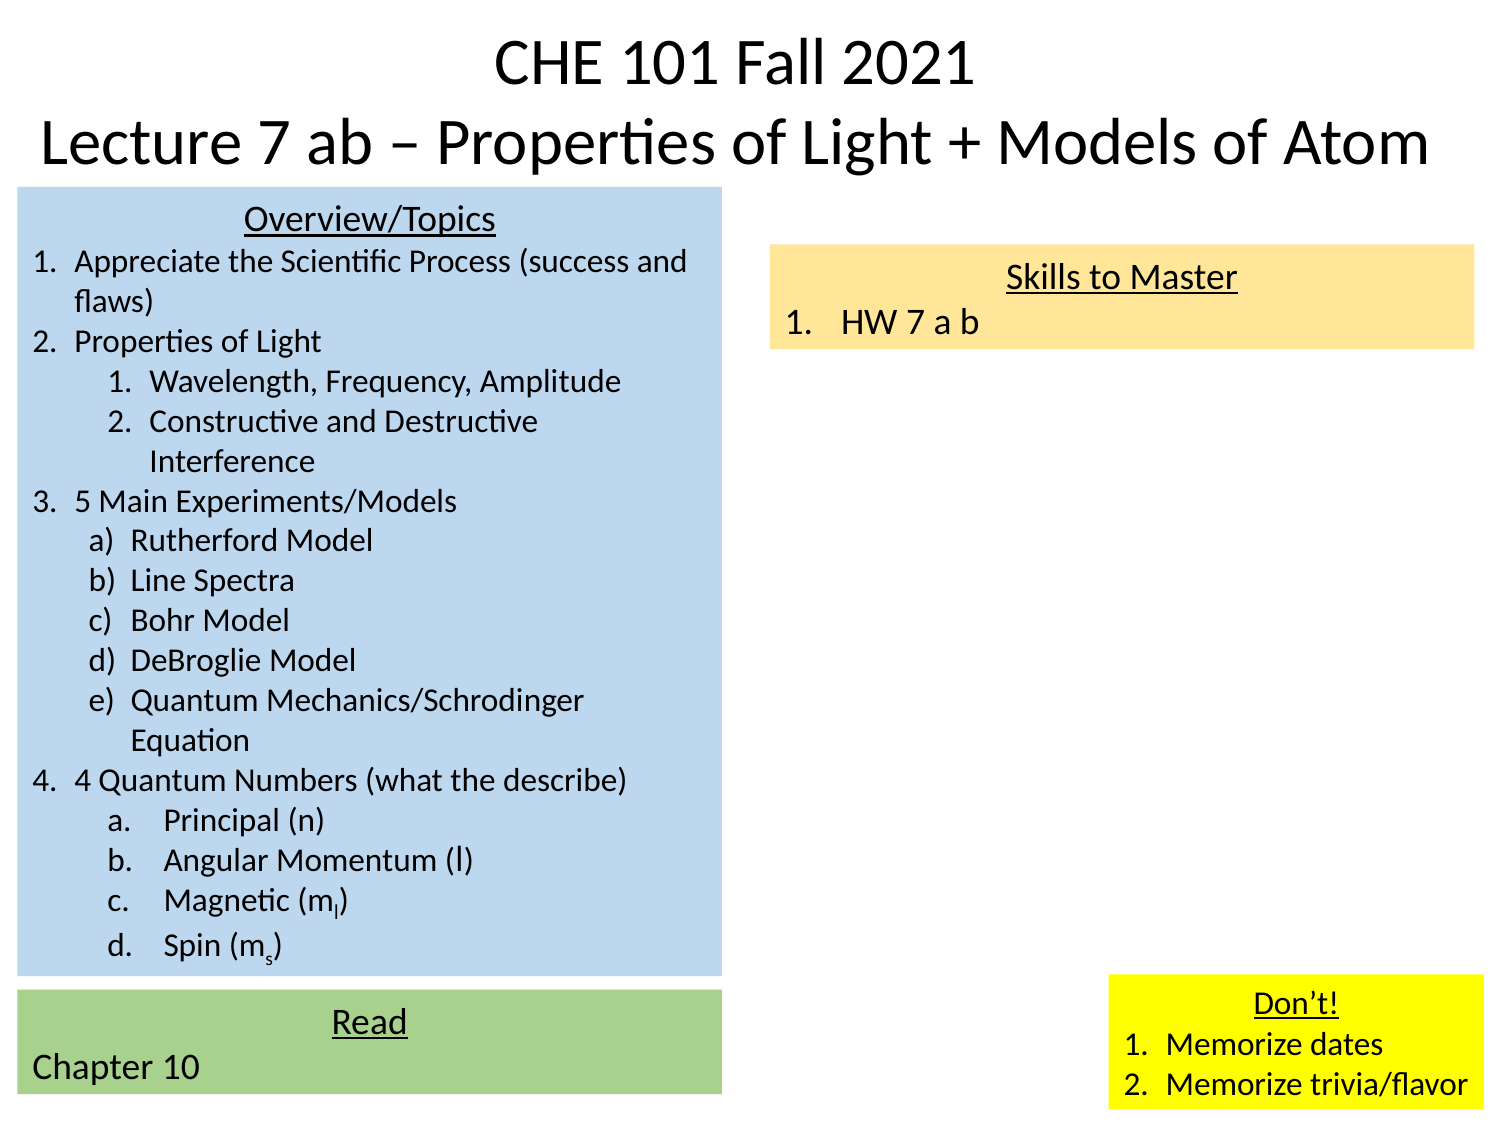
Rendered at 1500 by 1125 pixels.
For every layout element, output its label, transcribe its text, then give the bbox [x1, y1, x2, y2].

text_box CHE 101 Fall 2021 Lecture 7 ab – Properties of Light + Models of Atom [25, 10, 1447, 185]
text_box Overview/Topics Appreciate the Scientific Process (success and flaws) Properties of Light Wavelength, Frequency, Amplitude Constructive and Destructive Interference 5 Main Experiments/Models Rutherford Model Line Spectra Bohr Model DeBroglie Model Quantum Mechanics/Schrodinger Equation 4 Quantum Numbers (what the describe) Principal (n) Angular Momentum (l) Magnetic (ml) Spin (ms) [17, 186, 722, 977]
text_box Read Chapter 10 [17, 989, 722, 1095]
text_box Don’t! Memorize dates Memorize trivia/flavor [1108, 973, 1485, 1110]
text_box Skills to Master HW 7 a b [769, 244, 1475, 350]
